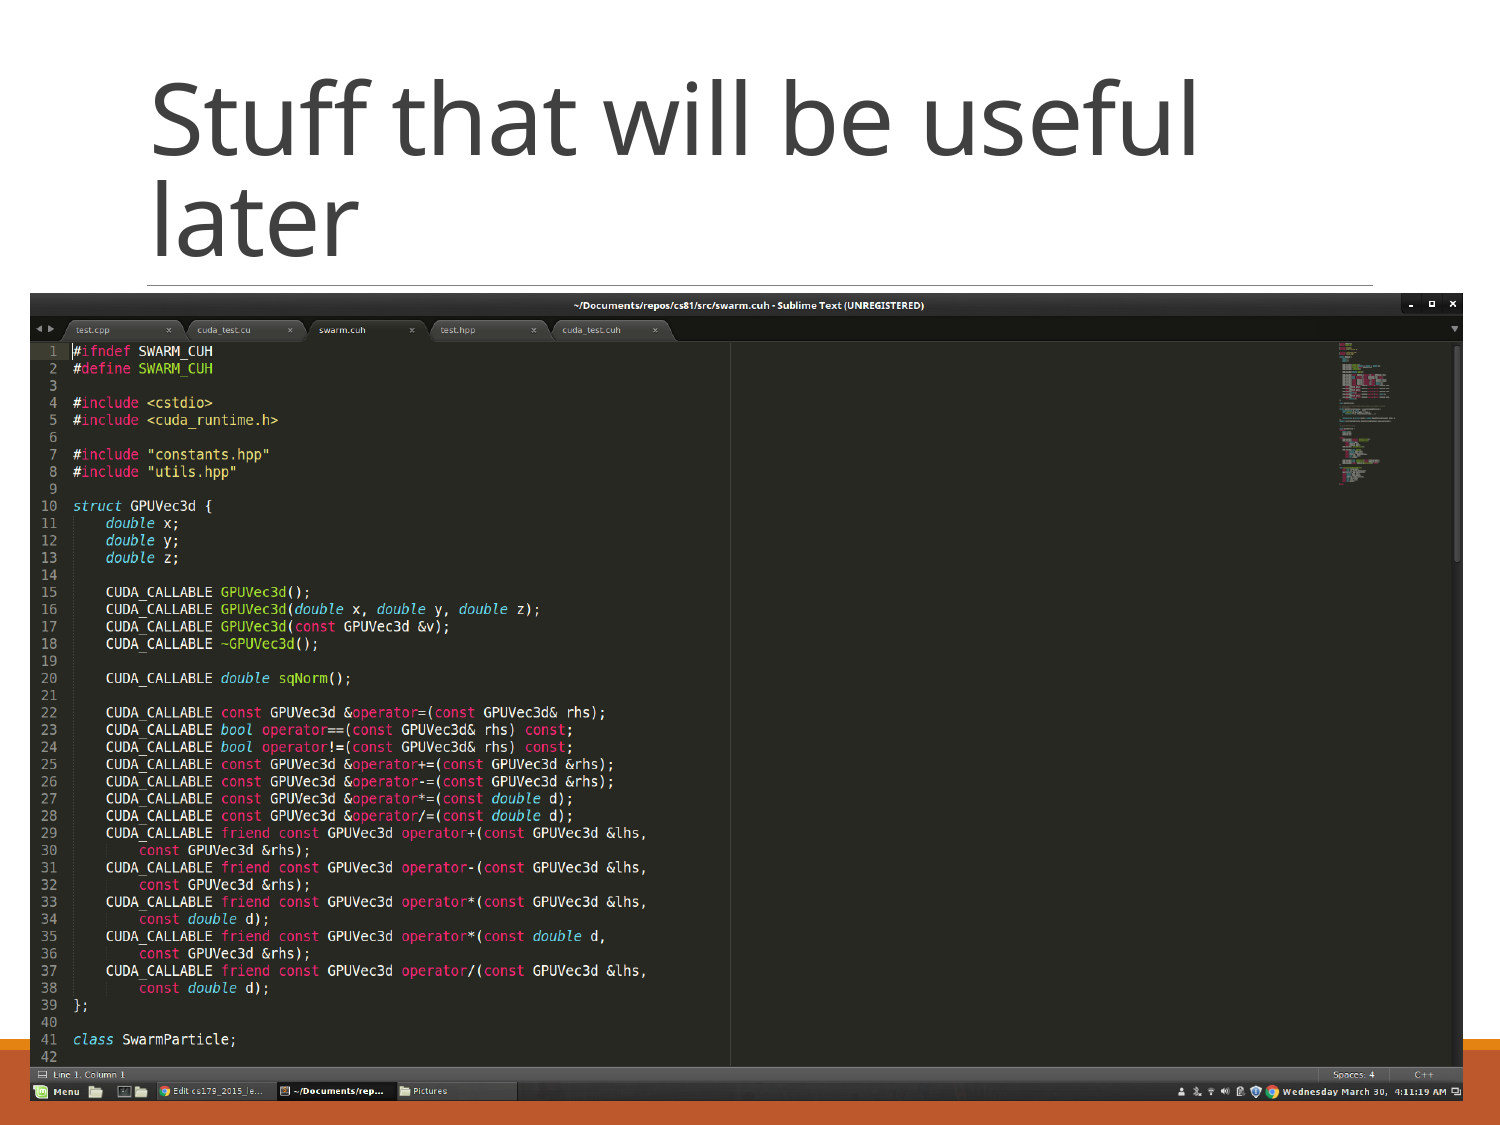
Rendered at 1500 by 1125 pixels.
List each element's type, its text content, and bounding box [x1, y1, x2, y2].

picture [30, 293, 1464, 1102]
text_box Stuff that will be useful later [134, 46, 1373, 285]
